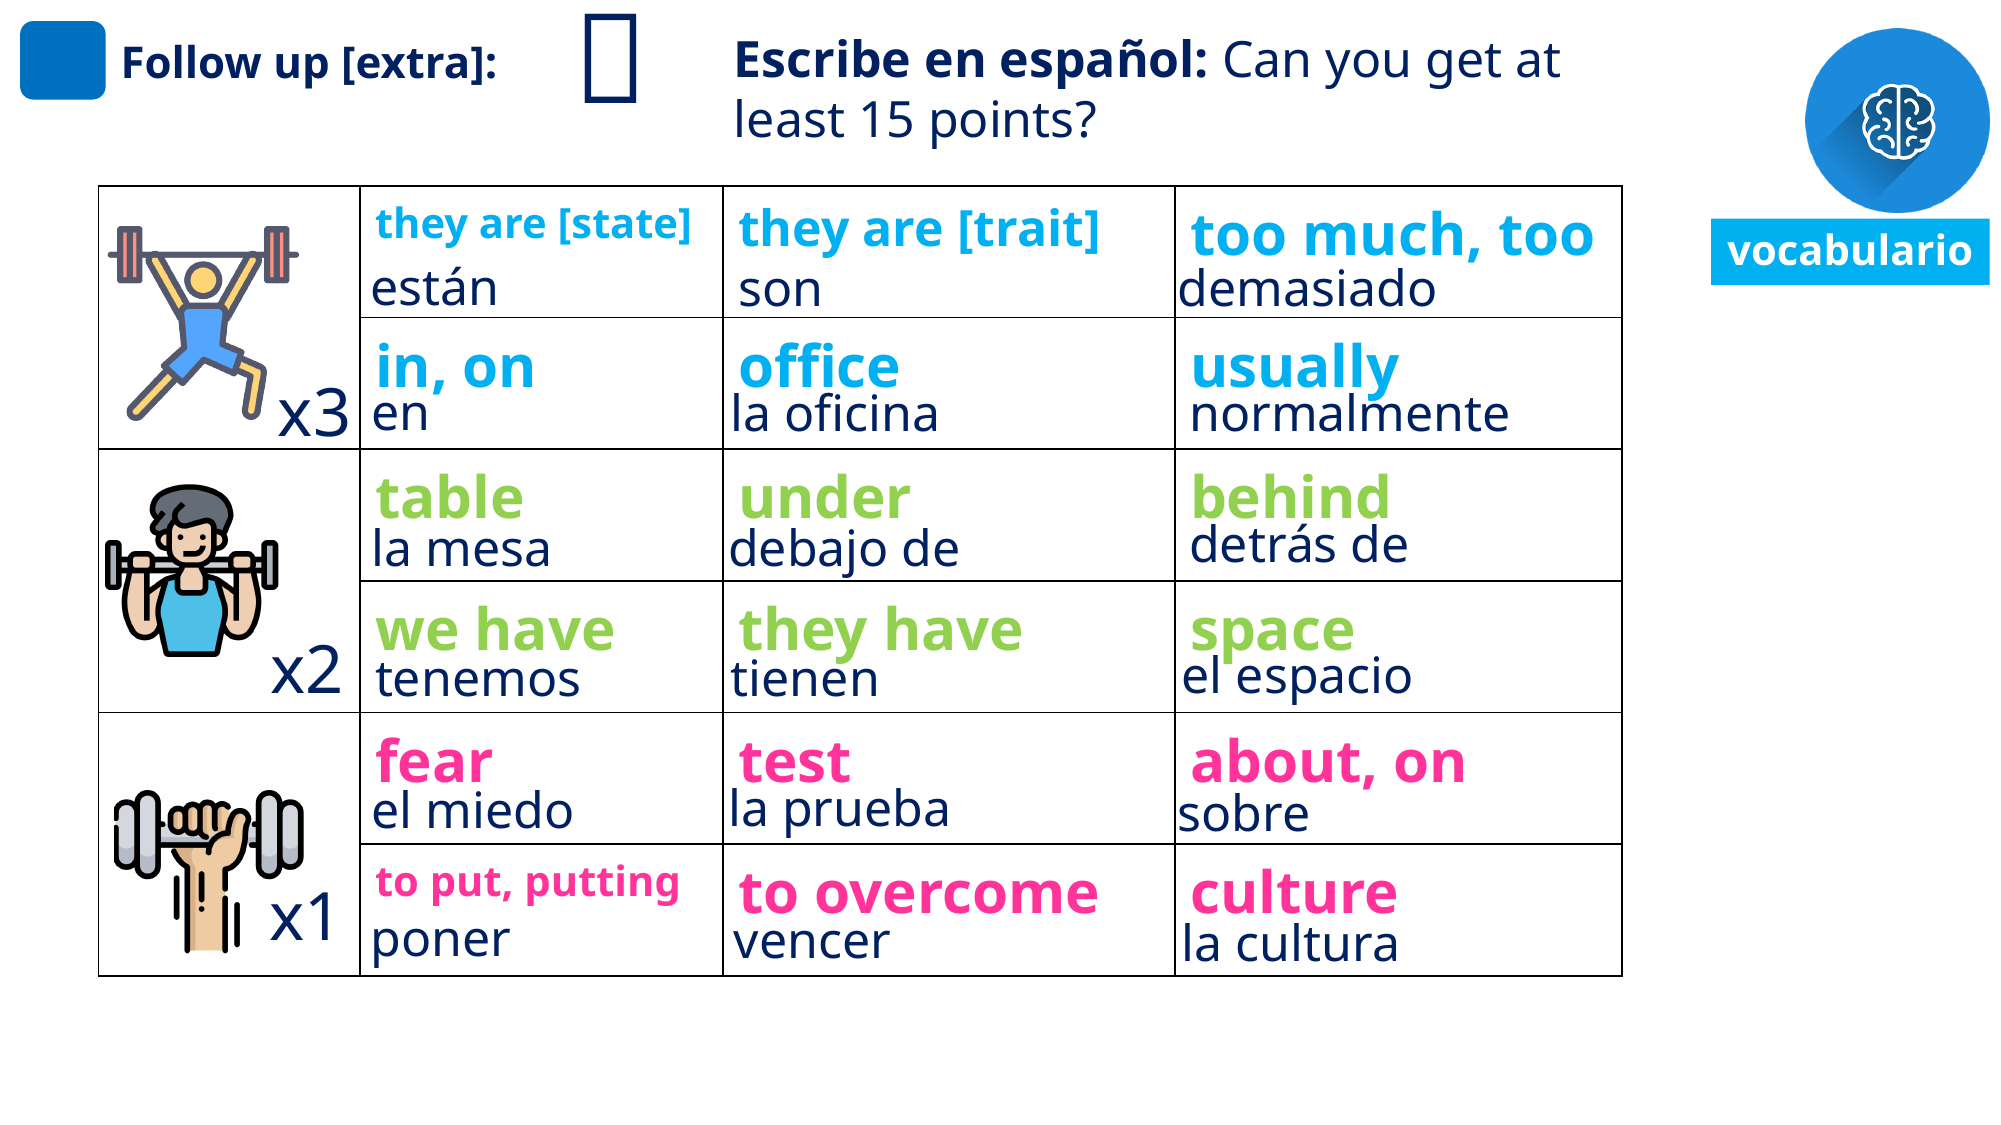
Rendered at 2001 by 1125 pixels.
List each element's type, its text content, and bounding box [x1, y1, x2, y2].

text_box Escribe en español: Can you get at least 15 points? [719, 20, 1628, 156]
table_cell space [1176, 582, 1621, 712]
text_box  [558, 0, 737, 137]
picture [1805, 28, 1990, 213]
table_cell test [724, 713, 1174, 843]
text_box vencer [718, 901, 1239, 977]
text_box x1 [254, 866, 358, 962]
text_box detrás de [1174, 505, 1488, 581]
table_cell to put, putting [361, 845, 722, 898]
text_box la prueba [713, 768, 1026, 844]
text_box tienen [715, 638, 1103, 714]
table_cell usually [1176, 318, 1621, 448]
table_cell table [361, 450, 722, 580]
table_cell about, on [1176, 713, 1621, 843]
text_box sobre [1162, 773, 1576, 849]
text_box x3 [263, 362, 367, 458]
picture [105, 226, 301, 422]
text_box la oficina [715, 374, 1167, 449]
table_cell they have [724, 582, 1174, 712]
table_header they are [trait] [724, 187, 1174, 248]
table_header too much, too [1176, 187, 1621, 317]
table_header they are [state] [361, 187, 722, 248]
text_box poner [355, 898, 724, 974]
text_box la cultura [1166, 904, 1480, 980]
table_header [99, 187, 359, 448]
text_box normalmente [1174, 374, 1549, 449]
text_box debajo de [713, 508, 1026, 584]
text_box el espacio [1166, 635, 1480, 711]
text_box [20, 21, 106, 100]
text_box tenemos [347, 639, 711, 714]
table_cell [99, 450, 359, 712]
table_cell fear [361, 713, 722, 843]
table_cell we have [361, 582, 722, 712]
text_box están [355, 248, 723, 324]
text_box demasiado [1162, 248, 1590, 324]
text_box en [356, 373, 670, 449]
table_cell under [724, 450, 1174, 580]
table_cell office [724, 324, 1174, 448]
table_cell behind [1176, 450, 1621, 580]
picture [114, 777, 305, 959]
text_box la mesa [356, 508, 670, 584]
table_cell culture [1176, 845, 1621, 975]
table_cell [99, 713, 359, 975]
text_box el miedo [356, 771, 670, 847]
text_box x2 [255, 619, 359, 715]
text_box vocabulario [1711, 218, 1990, 285]
text_box son [723, 248, 1162, 324]
picture [103, 483, 299, 662]
title Follow up [extra]: [105, 14, 558, 110]
table_cell in, on [361, 324, 722, 448]
table_cell to overcome [724, 845, 1174, 901]
